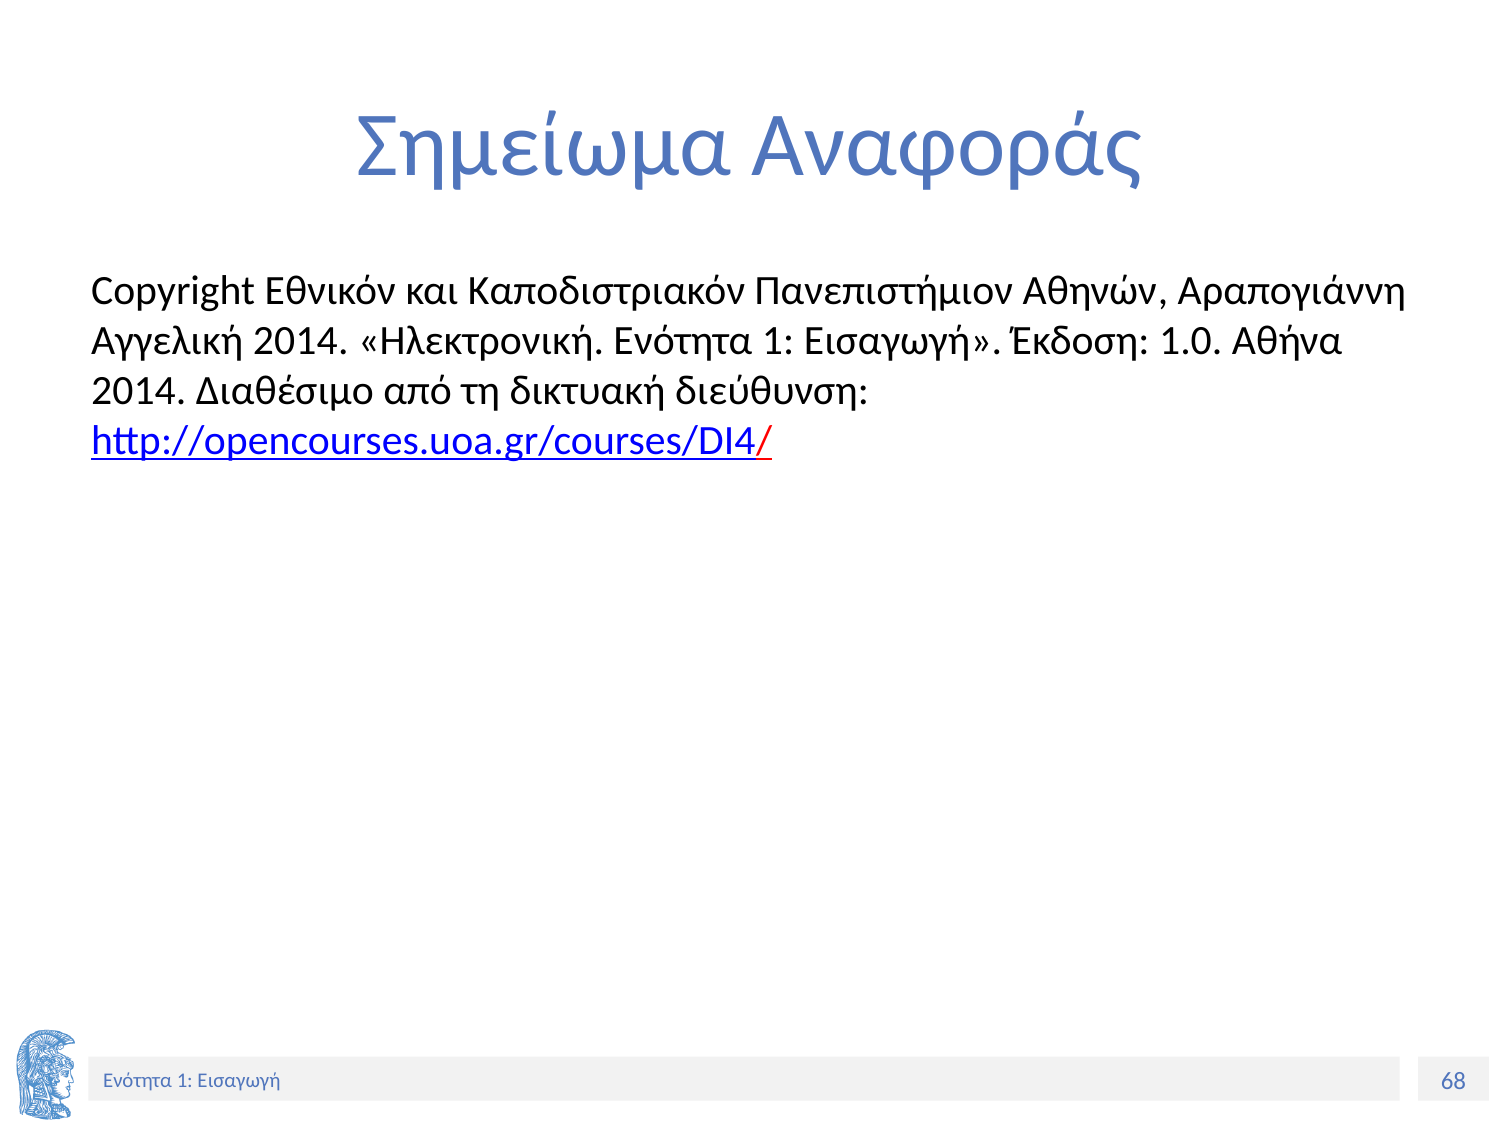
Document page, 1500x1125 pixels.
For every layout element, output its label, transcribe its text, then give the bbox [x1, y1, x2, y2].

list Copyright Εθνικόν και Καποδιστριακόν Πανεπιστήμιον Αθηνών, Αραπογιάννη Αγγελική 2014. «Ηλεκτρονική. Ενότητα 1: Εισαγωγή». Έκδοση: 1.0. Αθήνα 2014. Διαθέσιμο από τη δικτυακή διεύθυνση: http://opencourses.uoa.gr/courses/DI4/ [76, 255, 1427, 998]
title Σημείωμα Αναφοράς [75, 45, 1425, 233]
picture [9, 1026, 81, 1120]
